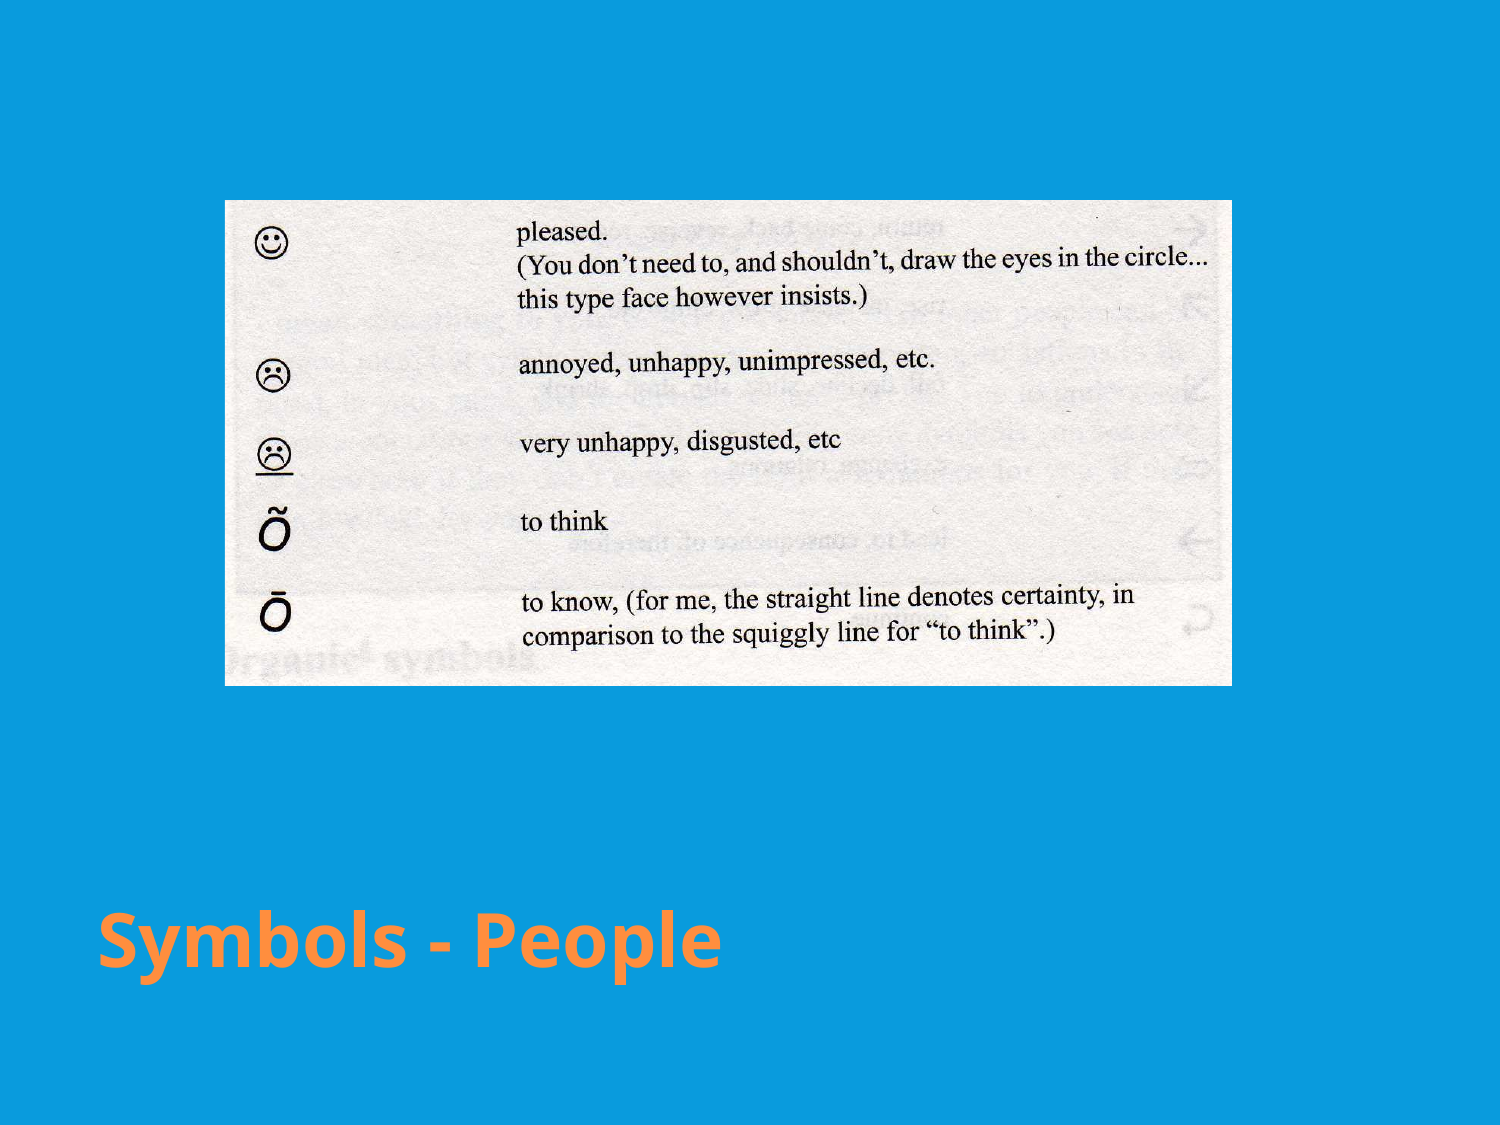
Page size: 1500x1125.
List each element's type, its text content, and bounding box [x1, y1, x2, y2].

text_box Symbols - People [95, 889, 827, 982]
text_box [224, 200, 1232, 686]
